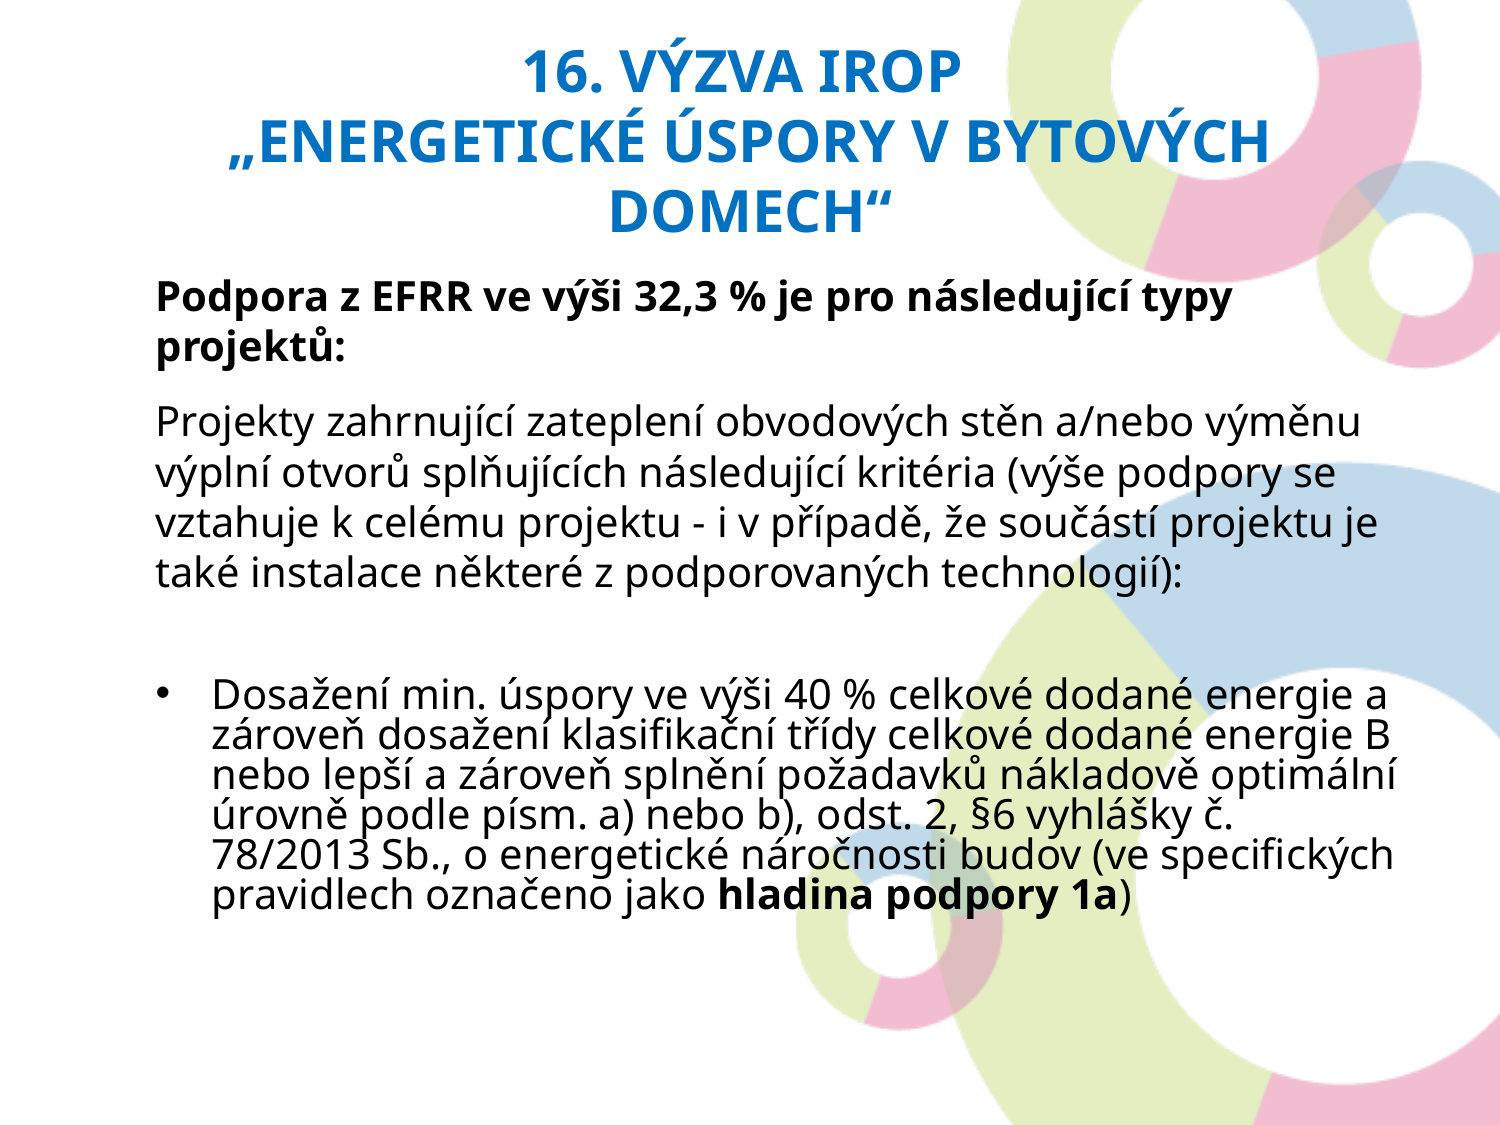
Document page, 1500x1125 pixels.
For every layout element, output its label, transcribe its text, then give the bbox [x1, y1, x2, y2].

list Podpora z EFRR ve výši 32,3 % je pro následující typy projektů: Projekty zahrnující zateplení obvodových stěn a/nebo výměnu výplní otvorů splňujících následující kritéria (výše podpory se vztahuje k celému projektu - i v případě, že součástí projektu je také instalace některé z podporovaných technologií): Dosažení min. úspory ve výši 40 % celkové dodané energie a zároveň dosažení klasifikační třídy celkové dodané energie B nebo lepší a zároveň splnění požadavků nákladově optimální úrovně podle písm. a) nebo b), odst. 2, §6 vyhlášky č. 78/2013 Sb., o energetické náročnosti budov (ve specifických pravidlech označeno jako hladina podpory 1a) [75, 262, 1425, 1005]
title 16. Výzva irop „Energetické úspory v bytových domech“ [75, 45, 1425, 233]
